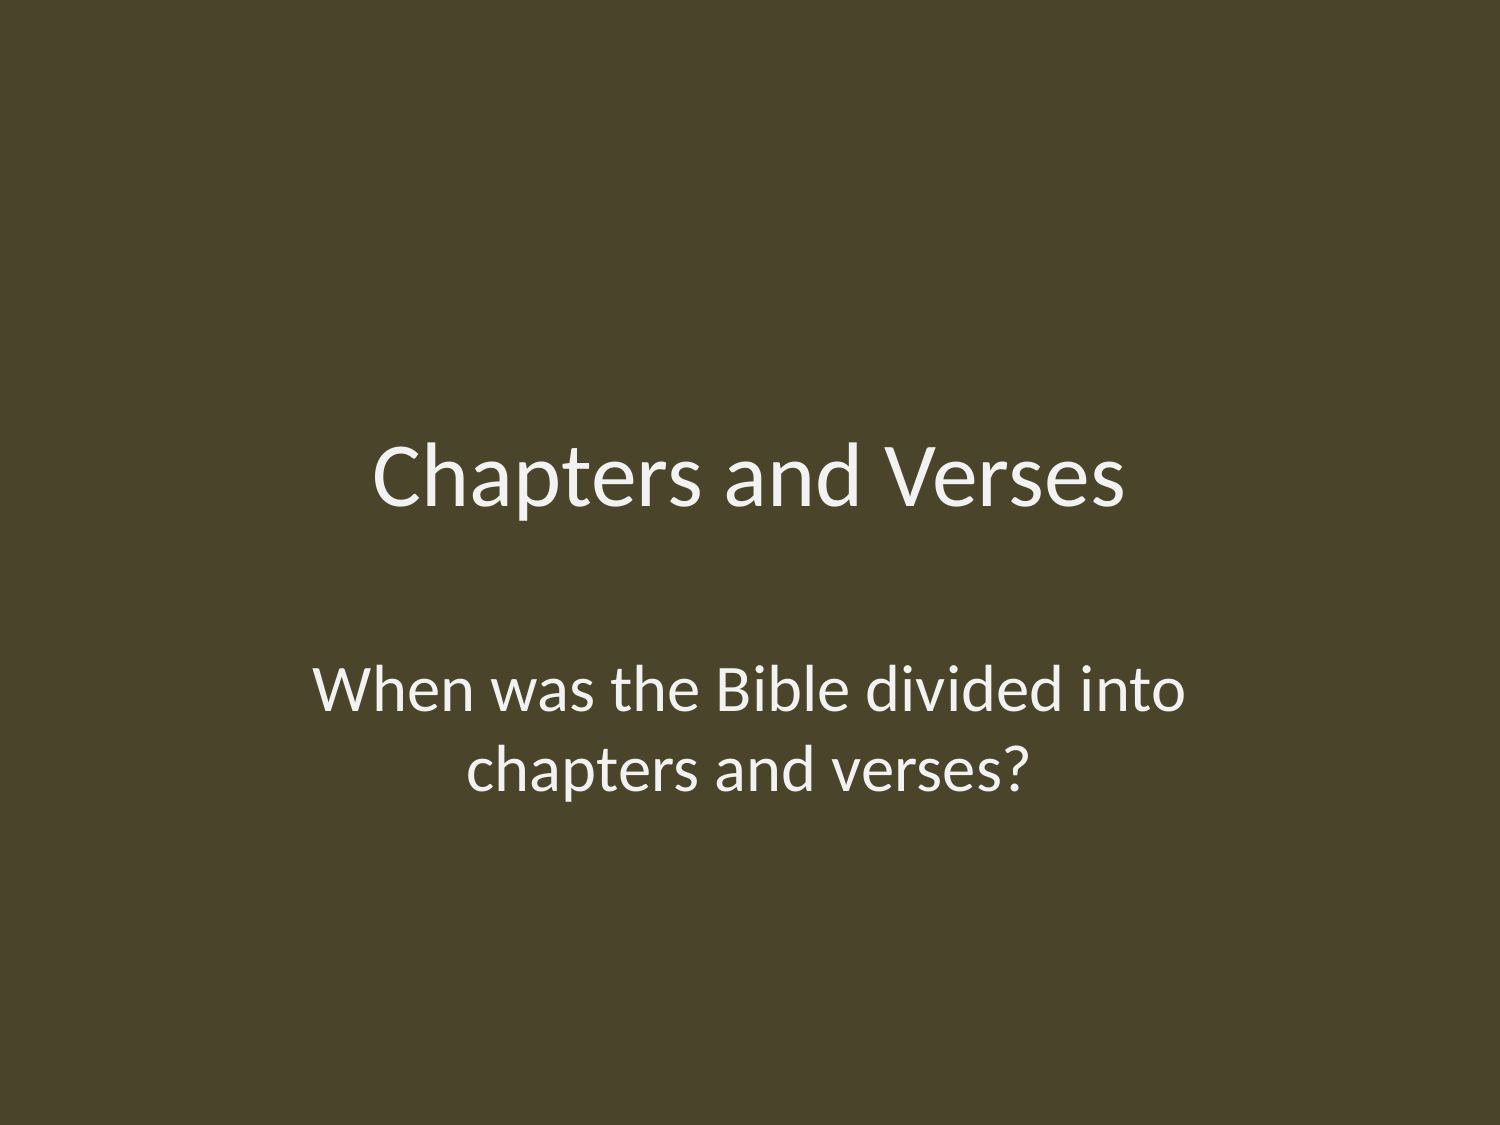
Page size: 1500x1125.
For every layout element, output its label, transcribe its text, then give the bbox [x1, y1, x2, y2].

subtitle When was the Bible divided into chapters and verses? [225, 637, 1275, 925]
title Chapters and Verses [112, 349, 1388, 591]
